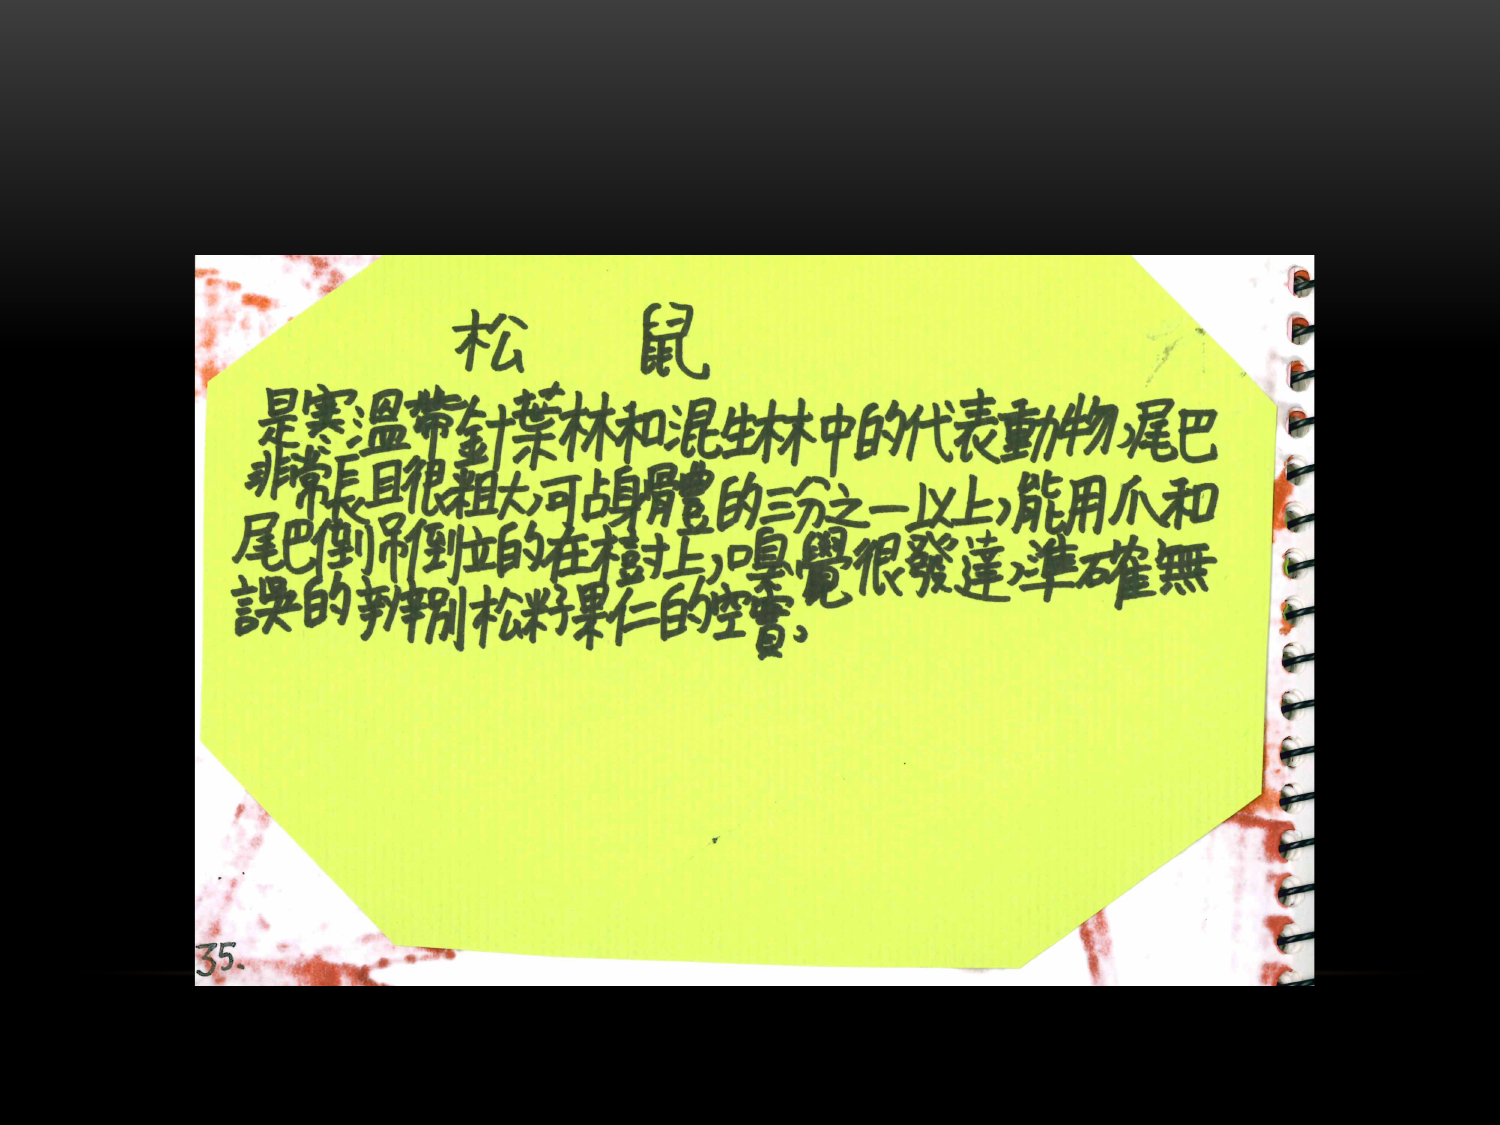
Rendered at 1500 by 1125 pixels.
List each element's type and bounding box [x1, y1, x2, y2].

list [194, 255, 1315, 986]
picture [0, 0, 1500, 1125]
